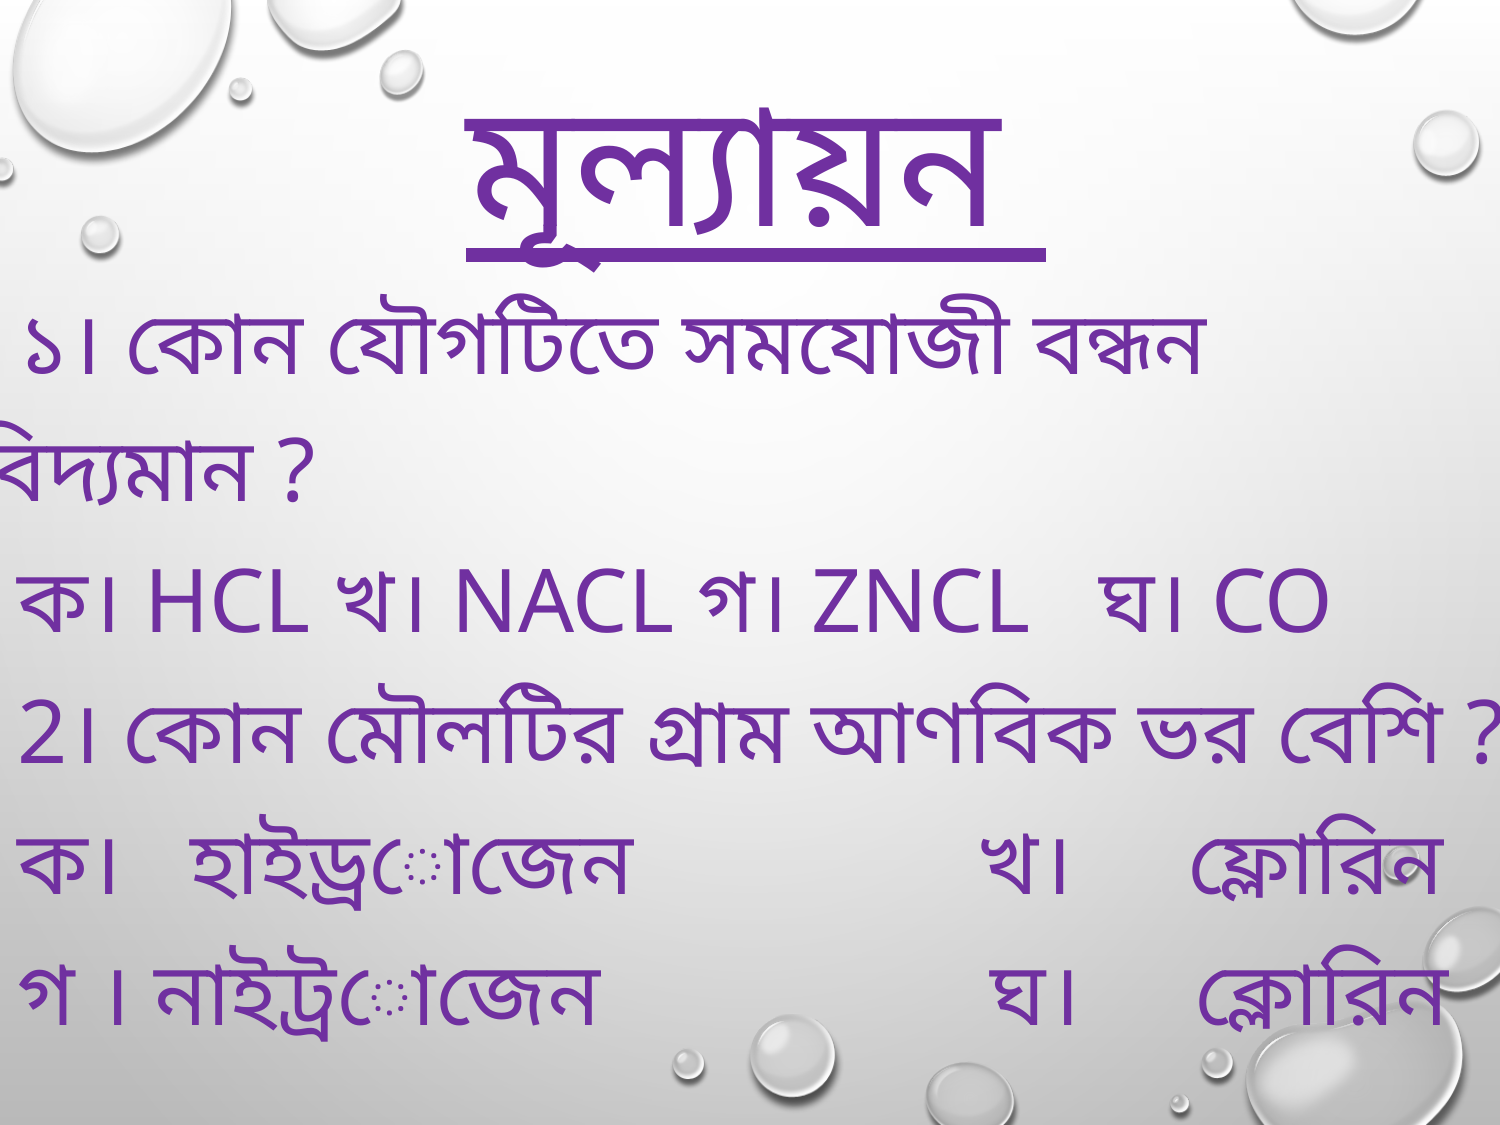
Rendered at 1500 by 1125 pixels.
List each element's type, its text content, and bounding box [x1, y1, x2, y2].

list মূল্যায়ন ১। কোন যৌগটিতে সমযোজী বন্ধন বিদ্যমান ? ক। Hcl খ। Nacl গ। Zncl ঘ। Co 2। কোন মৌলটির গ্রাম আণবিক ভর বেশি ? ক। হাইড্রোজেন খ। ফ্লোরিন গ । নাইট্রোজেন ঘ। ক্লোরিন [0, 5, 1500, 1125]
picture [0, 0, 1500, 5]
